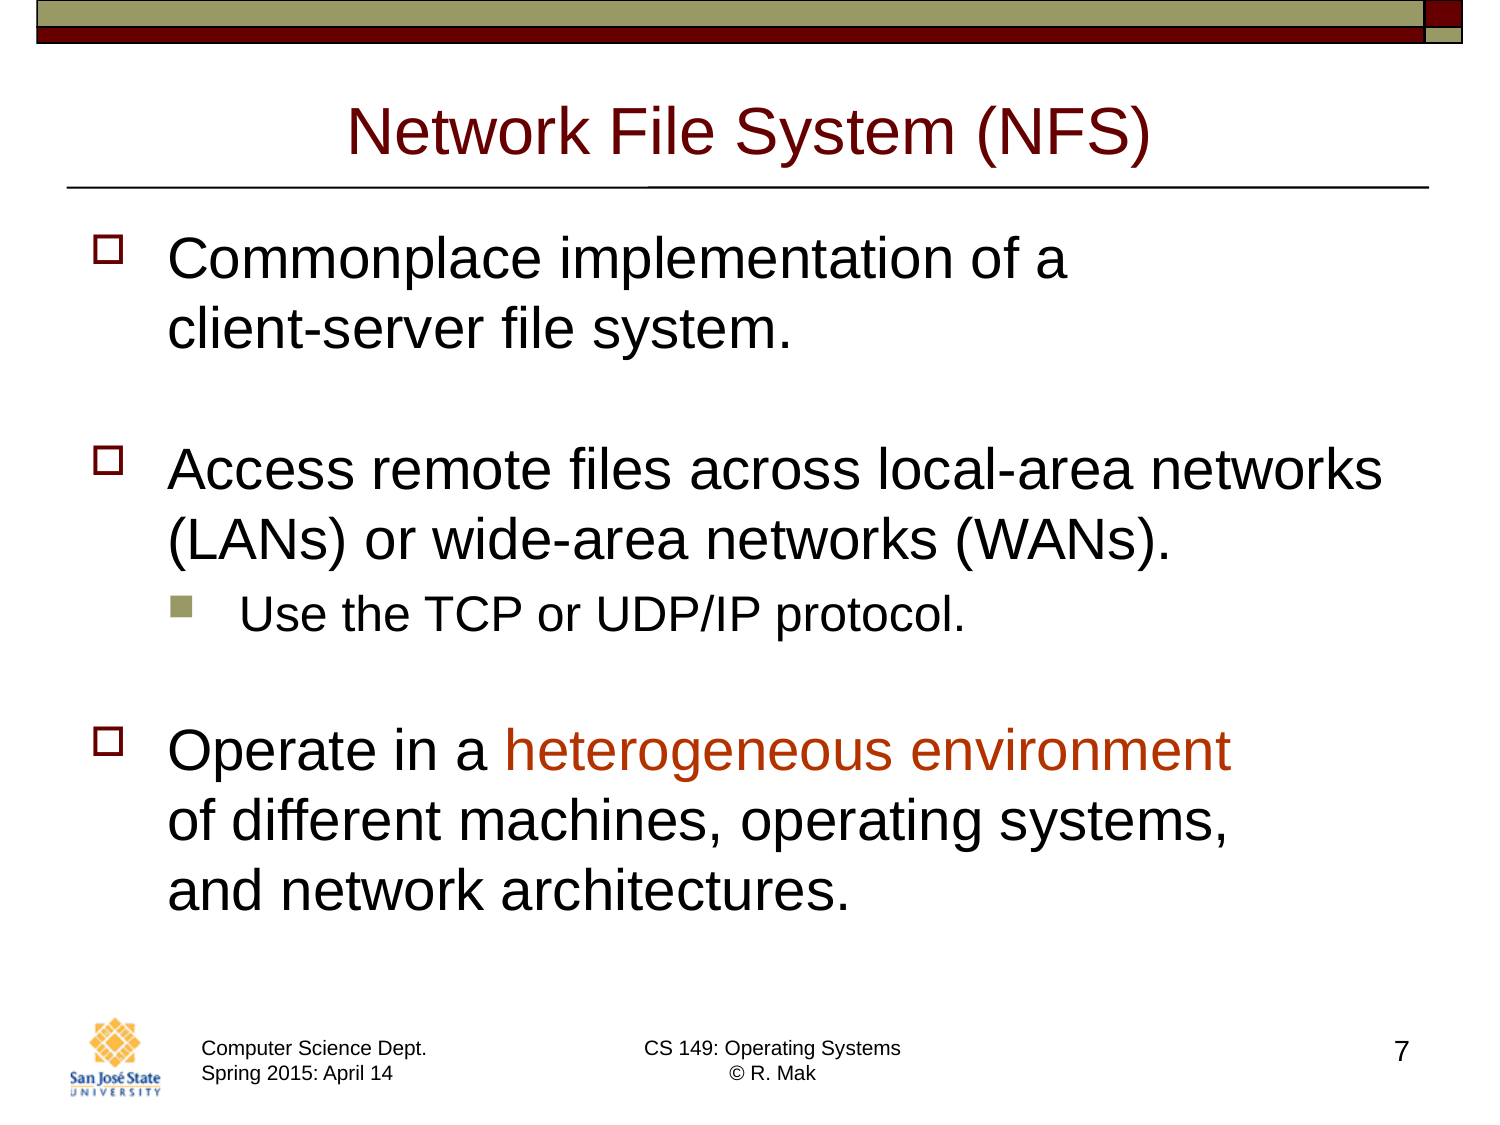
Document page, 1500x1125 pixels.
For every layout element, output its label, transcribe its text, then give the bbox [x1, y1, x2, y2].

list Commonplace implementation of a client-server file system. Access remote files across local-area networks (LANs) or wide-area networks (WANs). Use the TCP or UDP/IP protocol. Operate in a heterogeneous environment of different machines, operating systems, and network architectures. [75, 212, 1425, 1006]
title Network File System (NFS) [75, 67, 1425, 175]
slide_number 7 [1112, 1025, 1425, 1100]
picture [60, 1012, 166, 1112]
